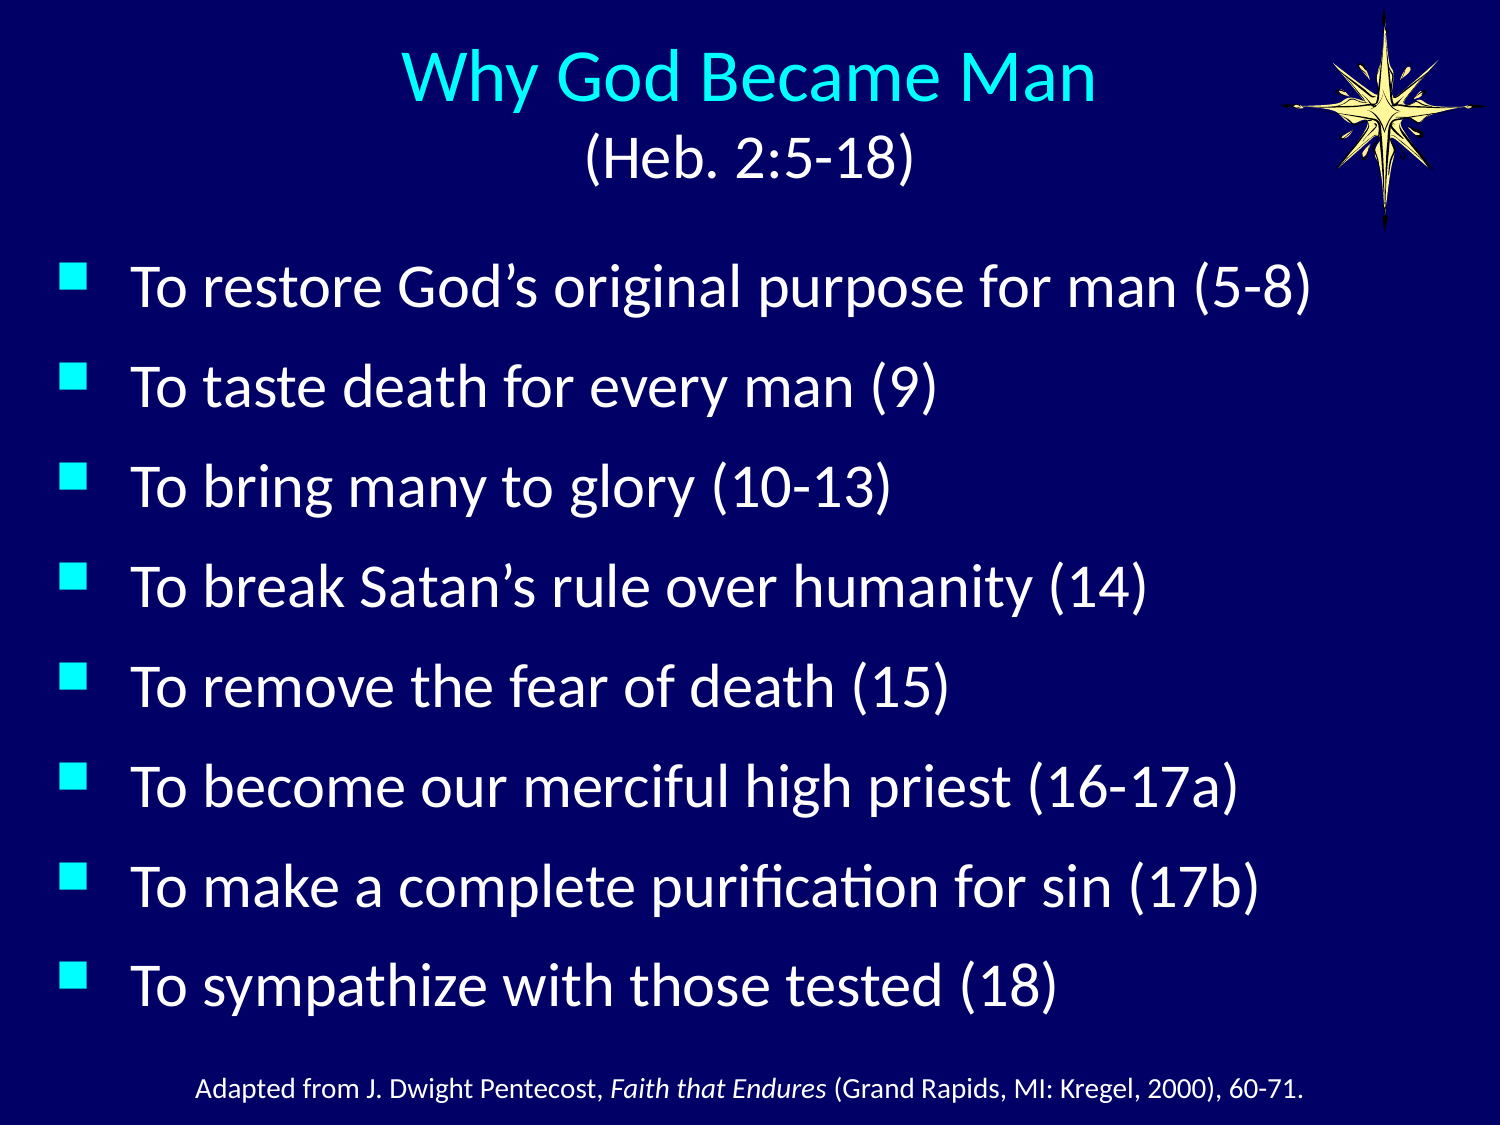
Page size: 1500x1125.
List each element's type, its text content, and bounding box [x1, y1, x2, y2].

text_box Why God Became Man (Heb. 2:5-18) [381, 30, 1119, 188]
picture [1278, 6, 1488, 233]
text_box Adapted from J. Dwight Pentecost, Faith that Endures (Grand Rapids, MI: Kregel, 2000), 60-71. [99, 1062, 1400, 1113]
list To restore God’s original purpose for man (5-8) To taste death for every man (9) To bring many to glory (10-13) To break Satan’s rule over humanity (14) To remove the fear of death (15) To become our merciful high priest (16-17a) To make a complete purification for sin (17b) To sympathize with those tested (18) [40, 237, 1460, 1031]
